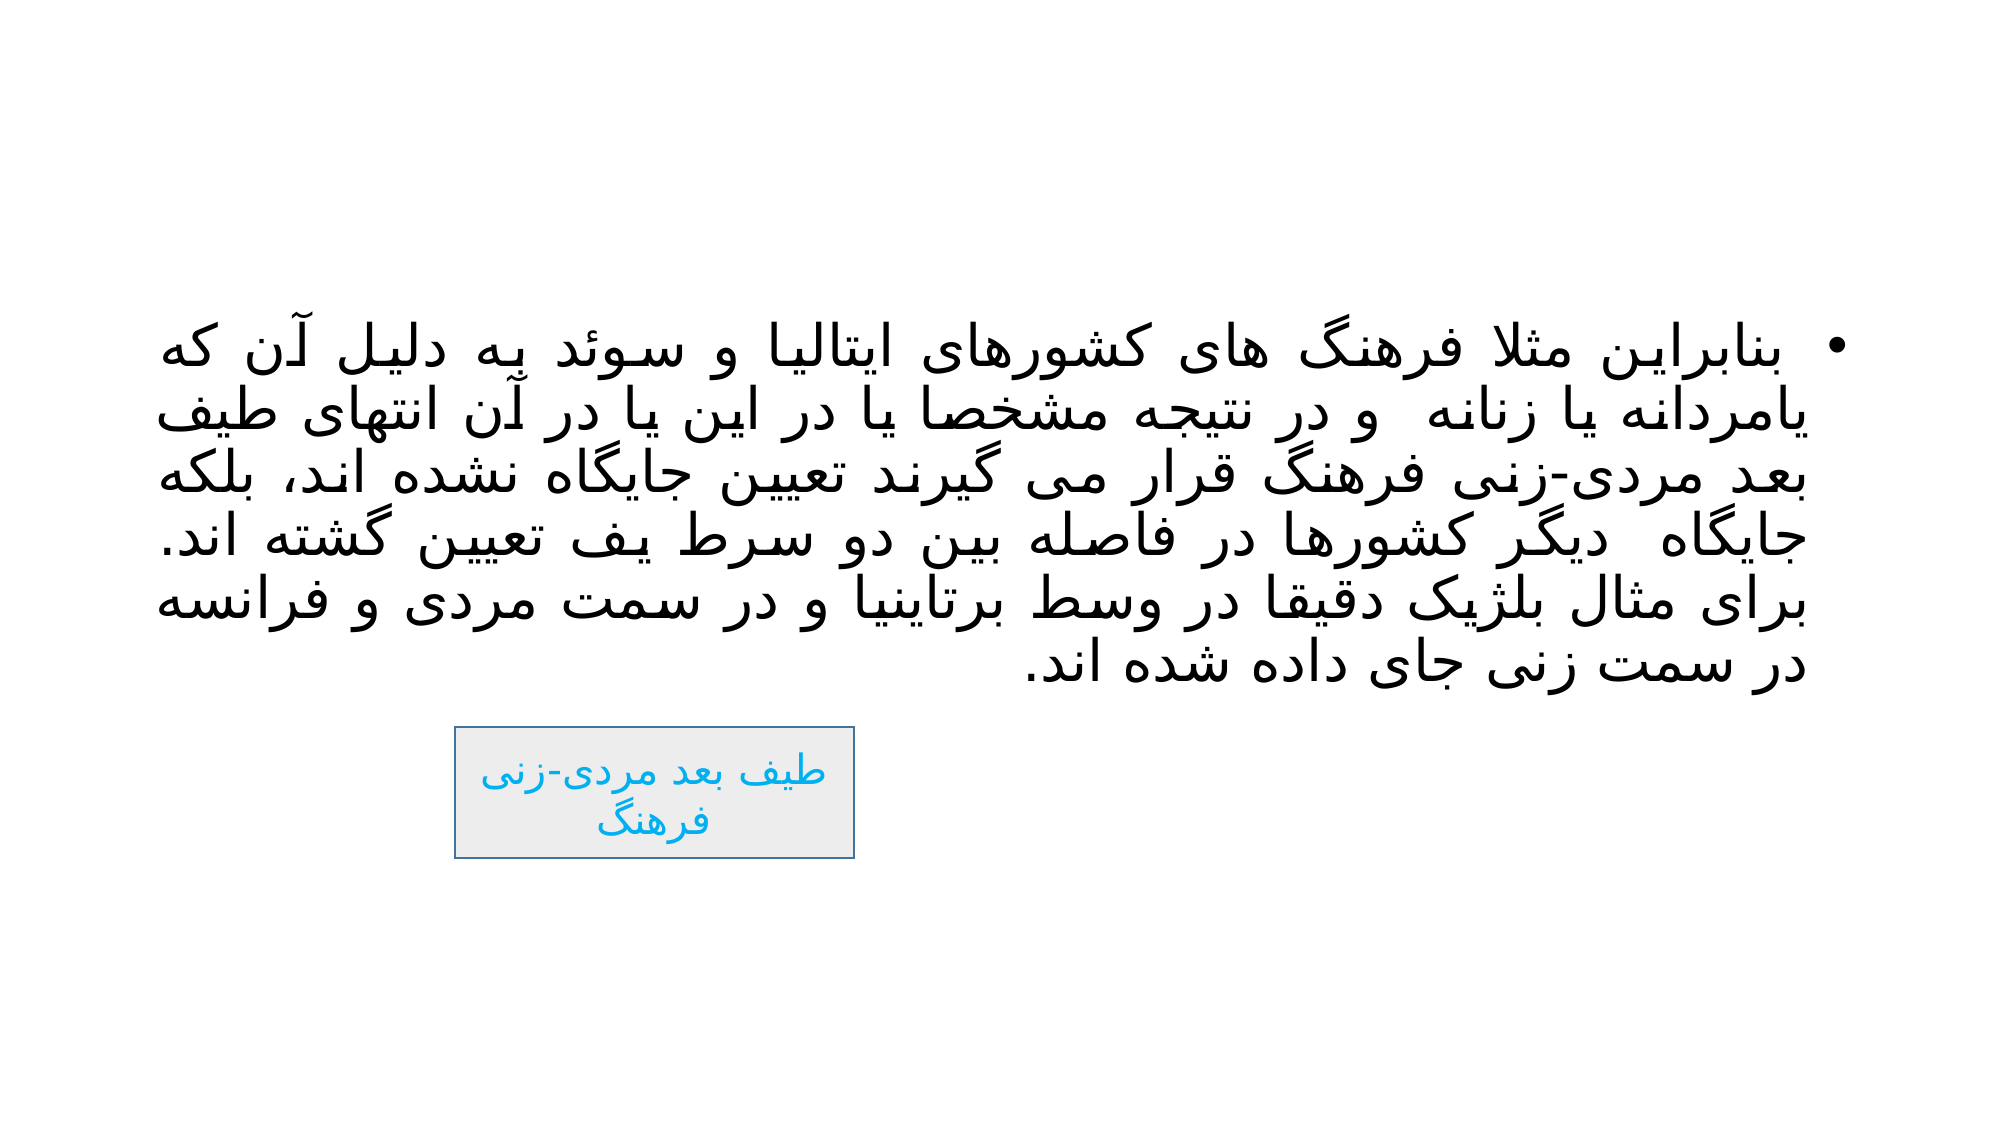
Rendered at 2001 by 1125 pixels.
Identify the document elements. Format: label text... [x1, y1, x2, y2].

text_box طیف بعد مردی-زنی فرهنگ [454, 726, 855, 859]
list بنابراین مثلا فرهنگ های کشورهای ایتالیا و سوئد به دلیل آن که یامردانه یا زنانه و در نتیجه مشخصا یا در این یا در آن انتهای طیف بعد مردی-زنی فرهنگ قرار می گیرند تعیین جایگاه نشده اند، بلکه جایگاه دیگر کشورها در فاصله بین دو سرط یف تعیین گشته اند. برای مثال بلژیک دقیقا در وسط برتاینیا و در سمت مردی و فرانسه در سمت زنی جای داده شده اند. [137, 308, 1863, 1023]
